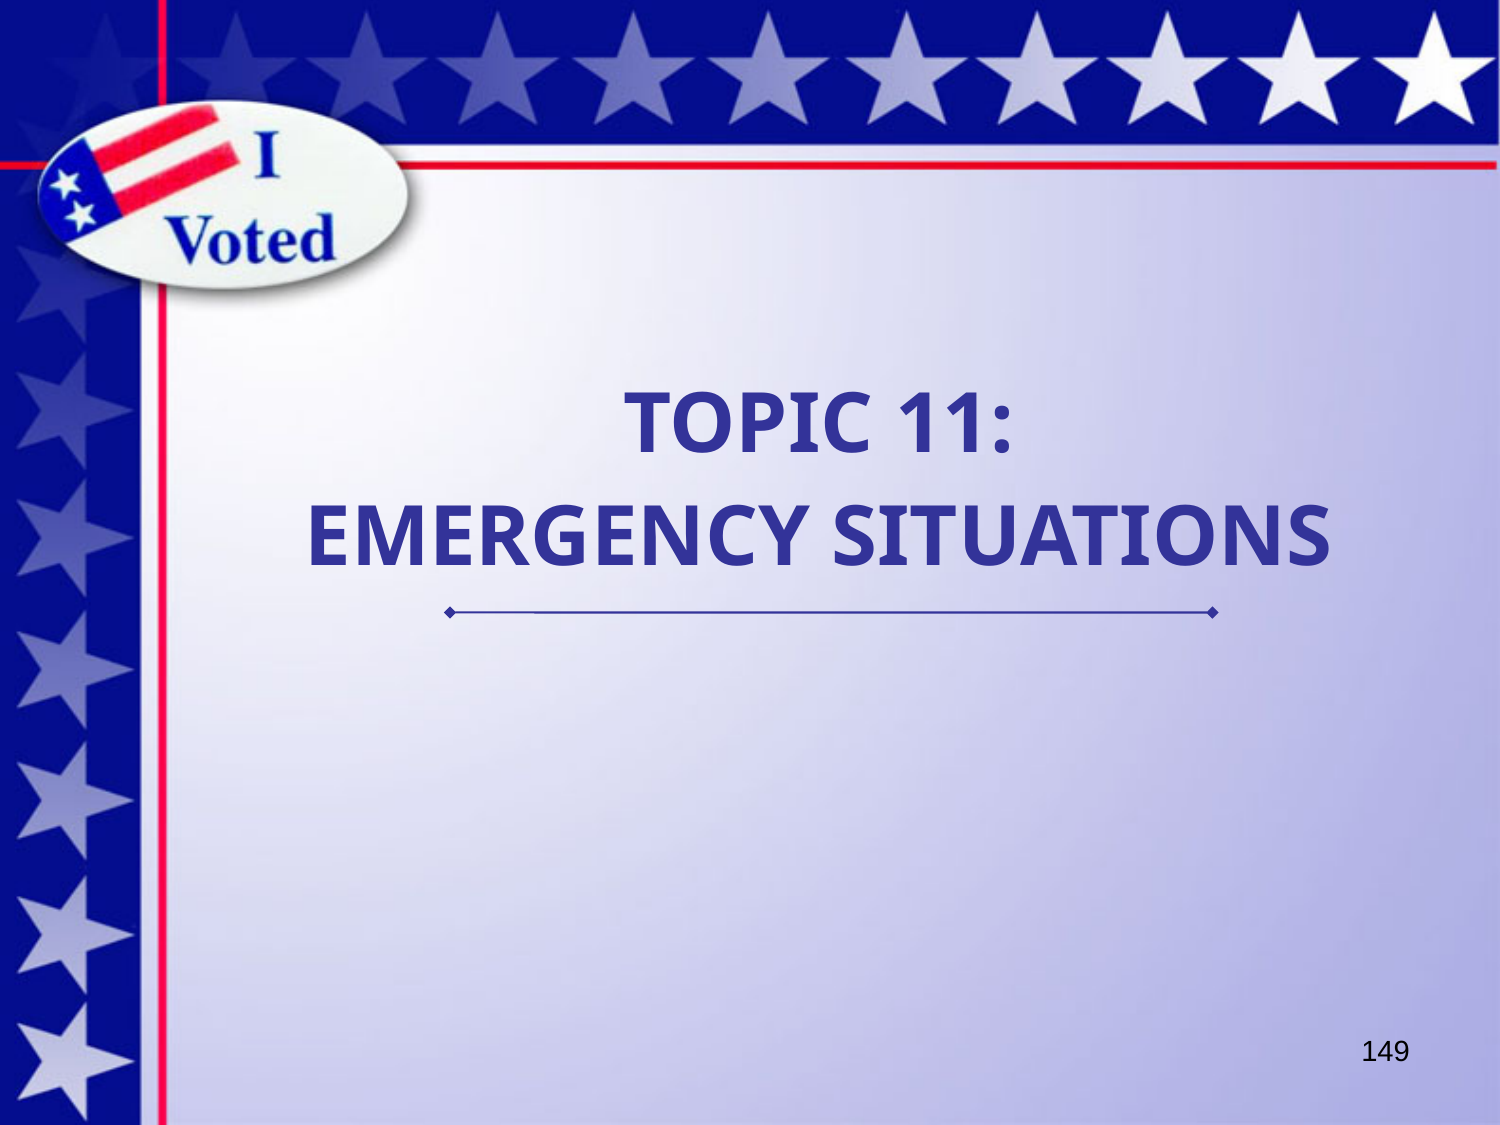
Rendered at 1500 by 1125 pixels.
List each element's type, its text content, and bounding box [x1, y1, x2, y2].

slide_number 149 [1074, 1024, 1426, 1103]
picture [0, 0, 1500, 1125]
title TOPIC 11: [174, 374, 1463, 463]
text_box EMERGENCY SITUATIONS [174, 474, 1463, 590]
text_box [443, 606, 1219, 619]
